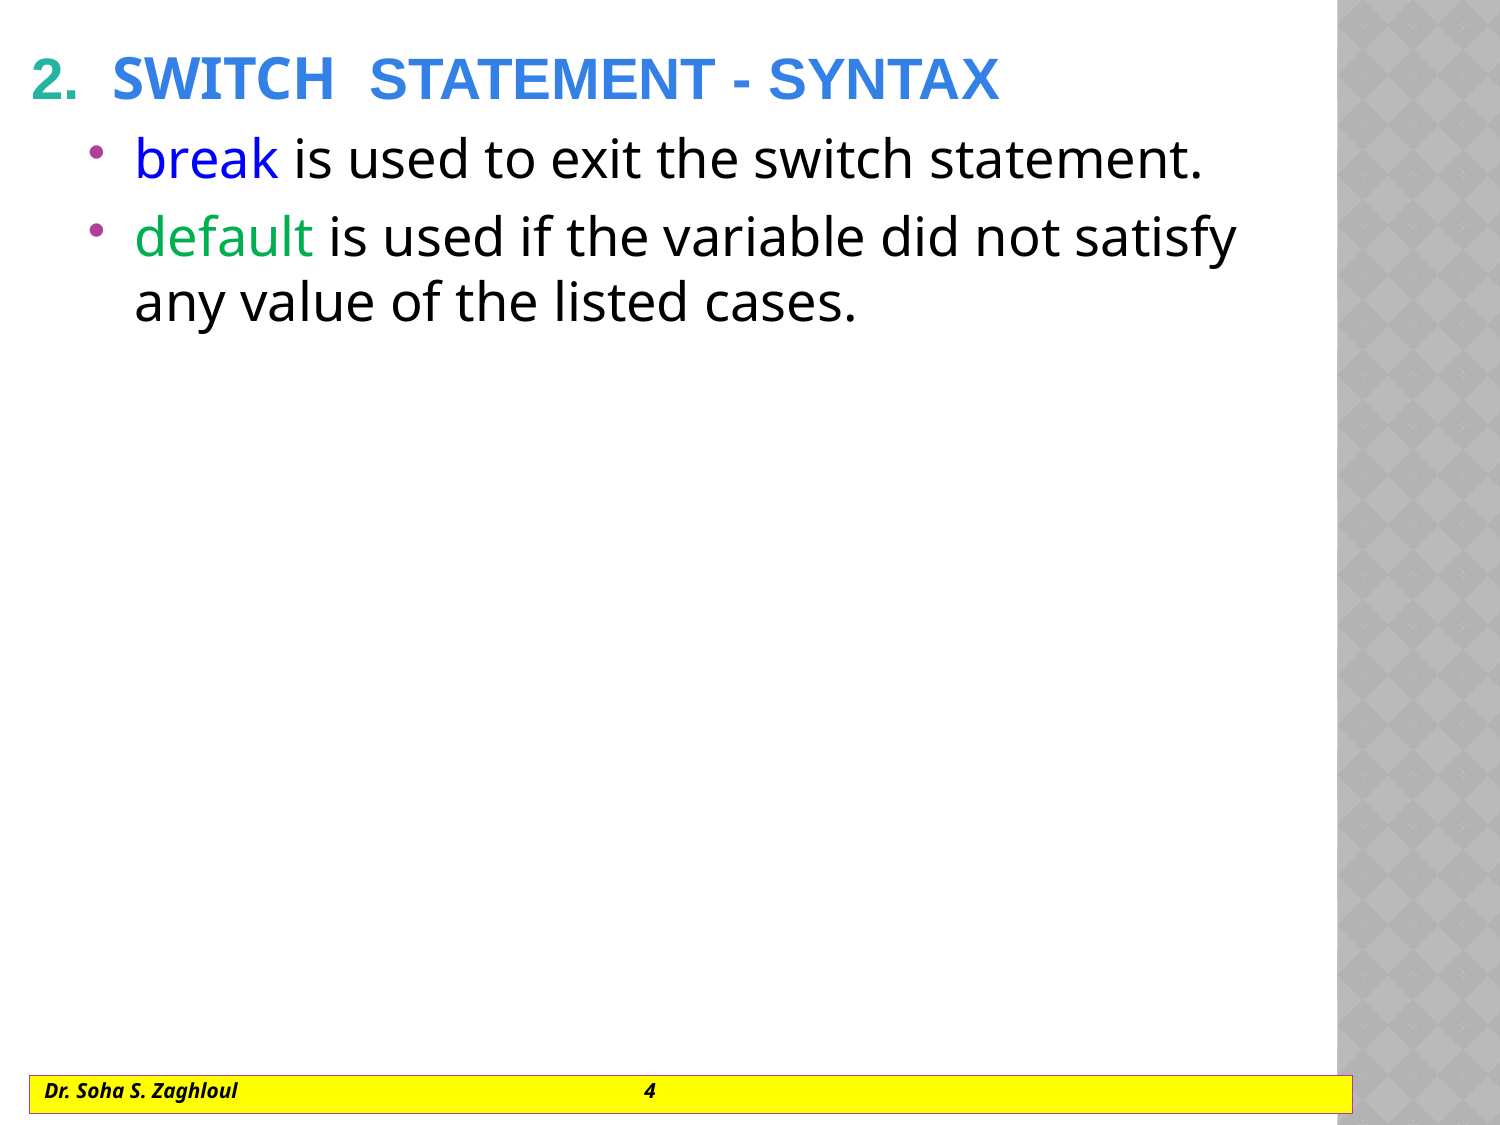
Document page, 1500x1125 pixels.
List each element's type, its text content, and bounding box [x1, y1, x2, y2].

table_cell 4 [1337, 0, 1500, 1125]
text_box 2. switch Statement - syntax [23, 35, 1414, 111]
list break is used to exit the switch statement. default is used if the variable did not satisfy any value of the listed cases. [75, 117, 1348, 1059]
text_box Dr. Soha S. Zaghloul 4 [29, 1075, 1353, 1114]
